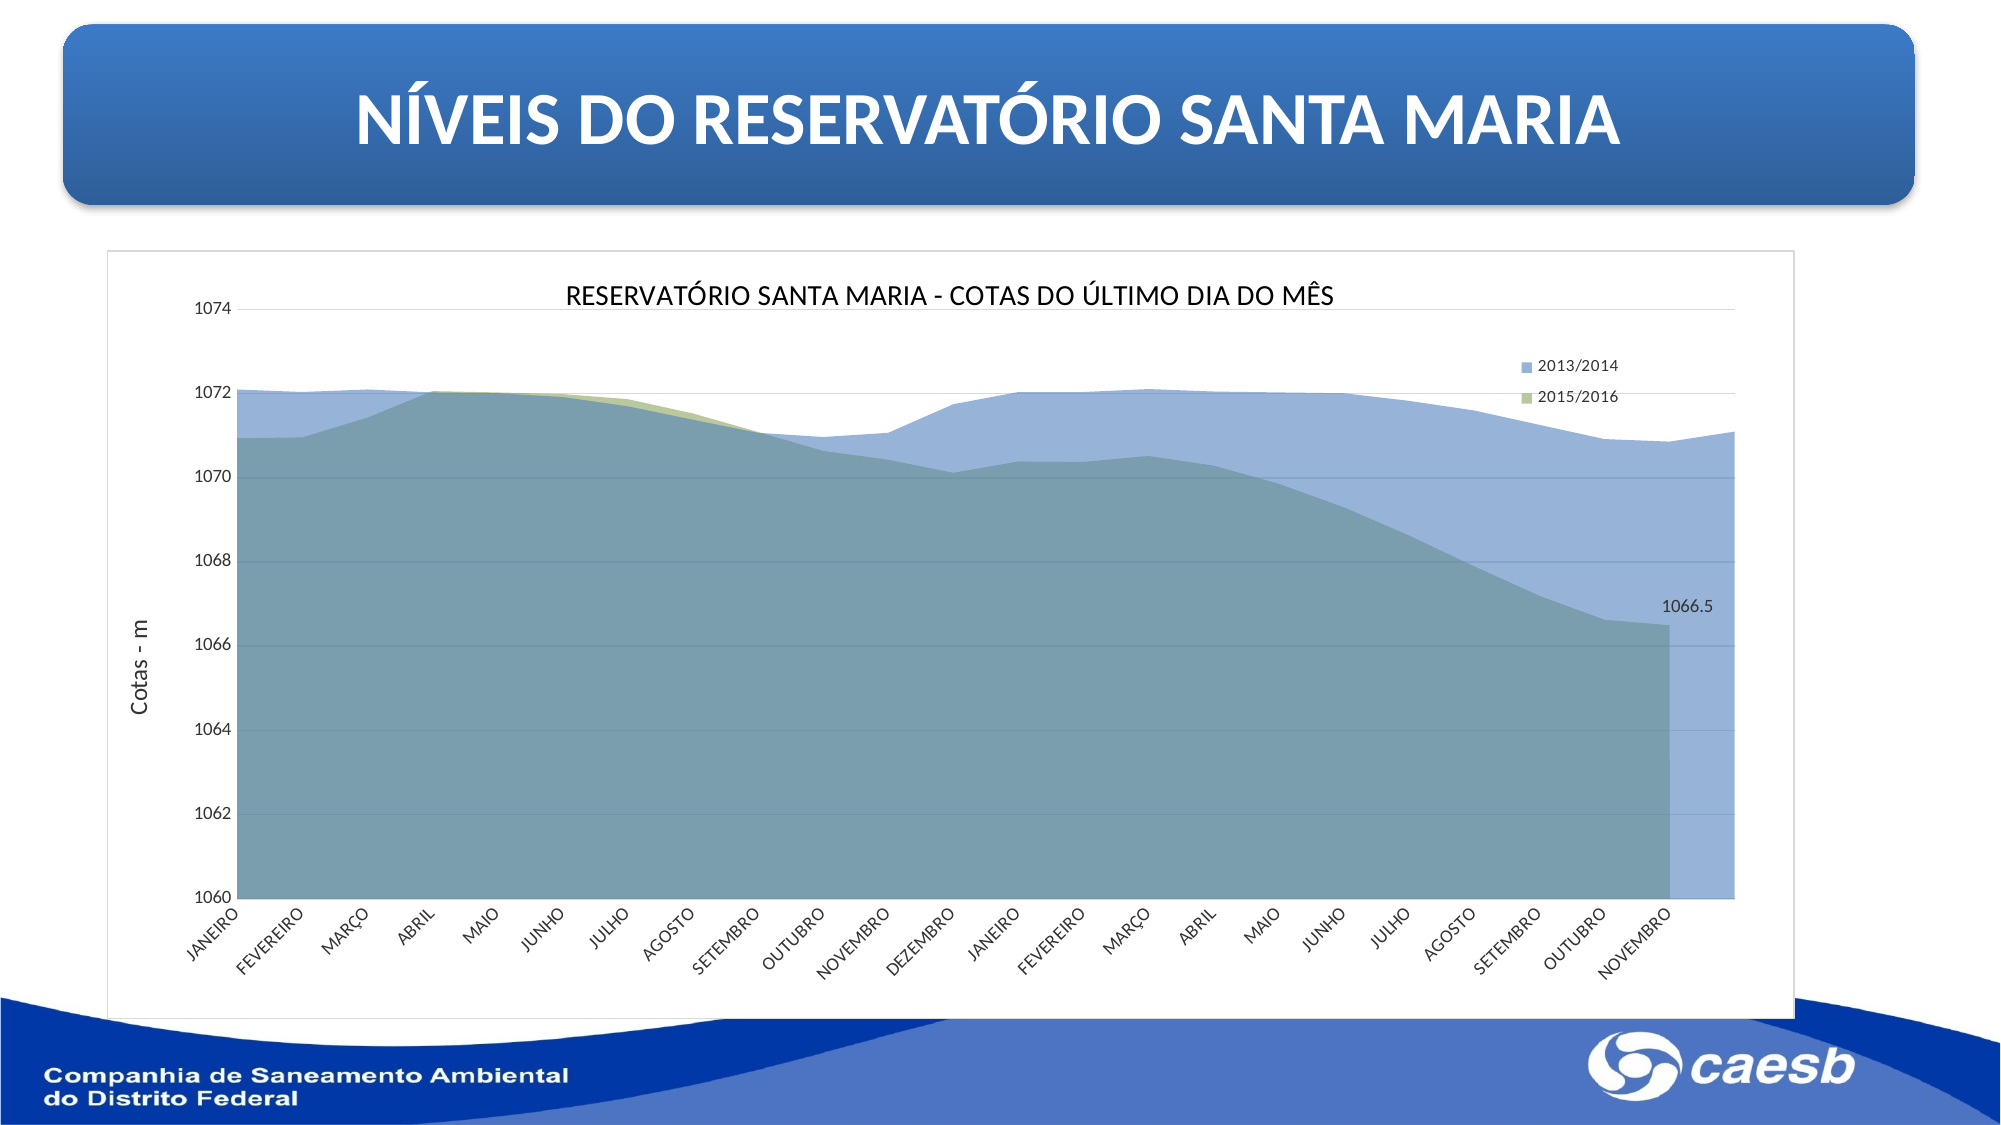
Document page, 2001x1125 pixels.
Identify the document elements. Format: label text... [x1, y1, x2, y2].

text_box NÍVEIS DO RESERVATÓRIO SANTA MARIA [62, 24, 1915, 206]
chart [106, 249, 1795, 1020]
picture [0, 0, 2001, 1125]
